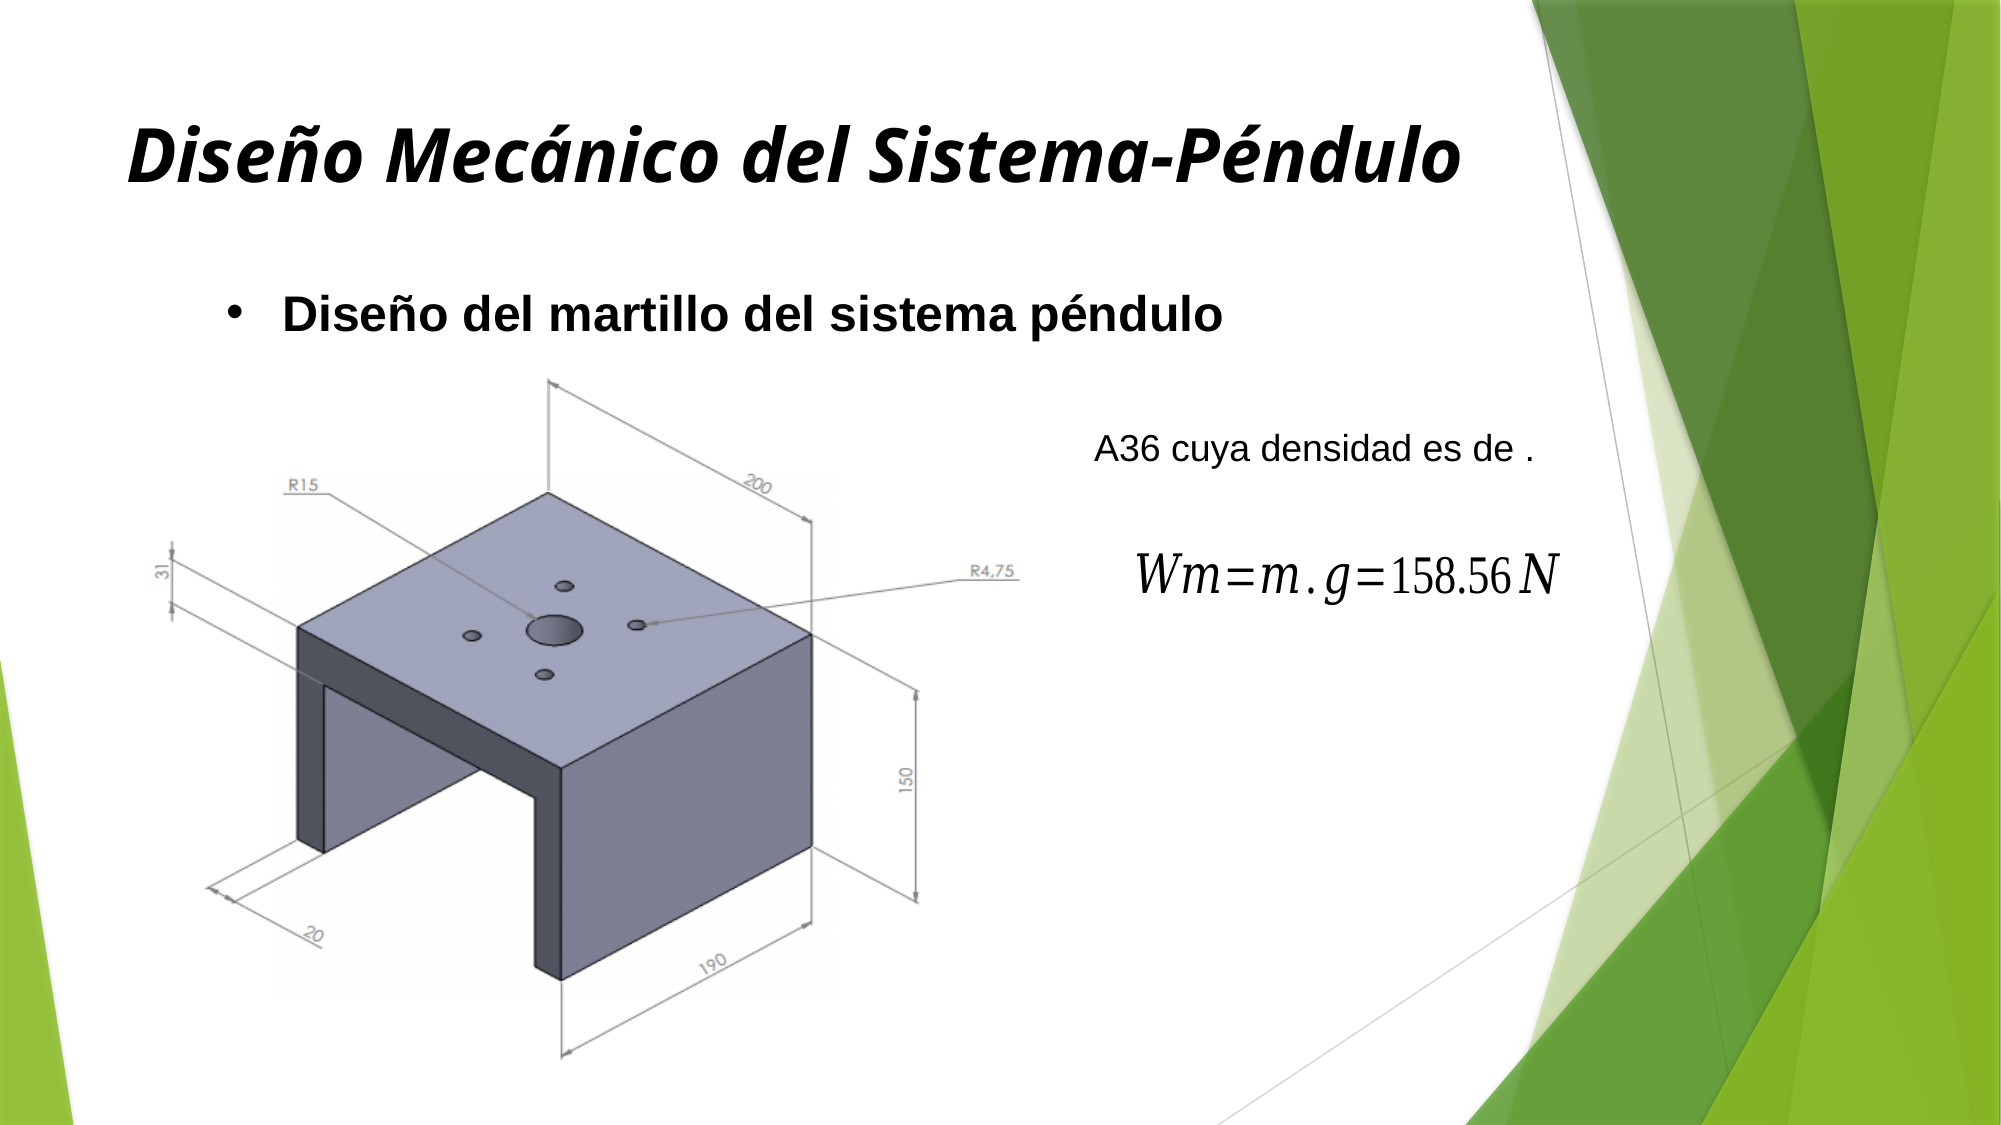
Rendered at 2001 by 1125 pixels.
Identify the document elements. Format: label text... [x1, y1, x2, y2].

picture [131, 366, 1060, 1081]
title Diseño Mecánico del Sistema-Péndulo [111, 99, 1522, 244]
text_box Diseño del martillo del sistema péndulo [61, 243, 1479, 349]
